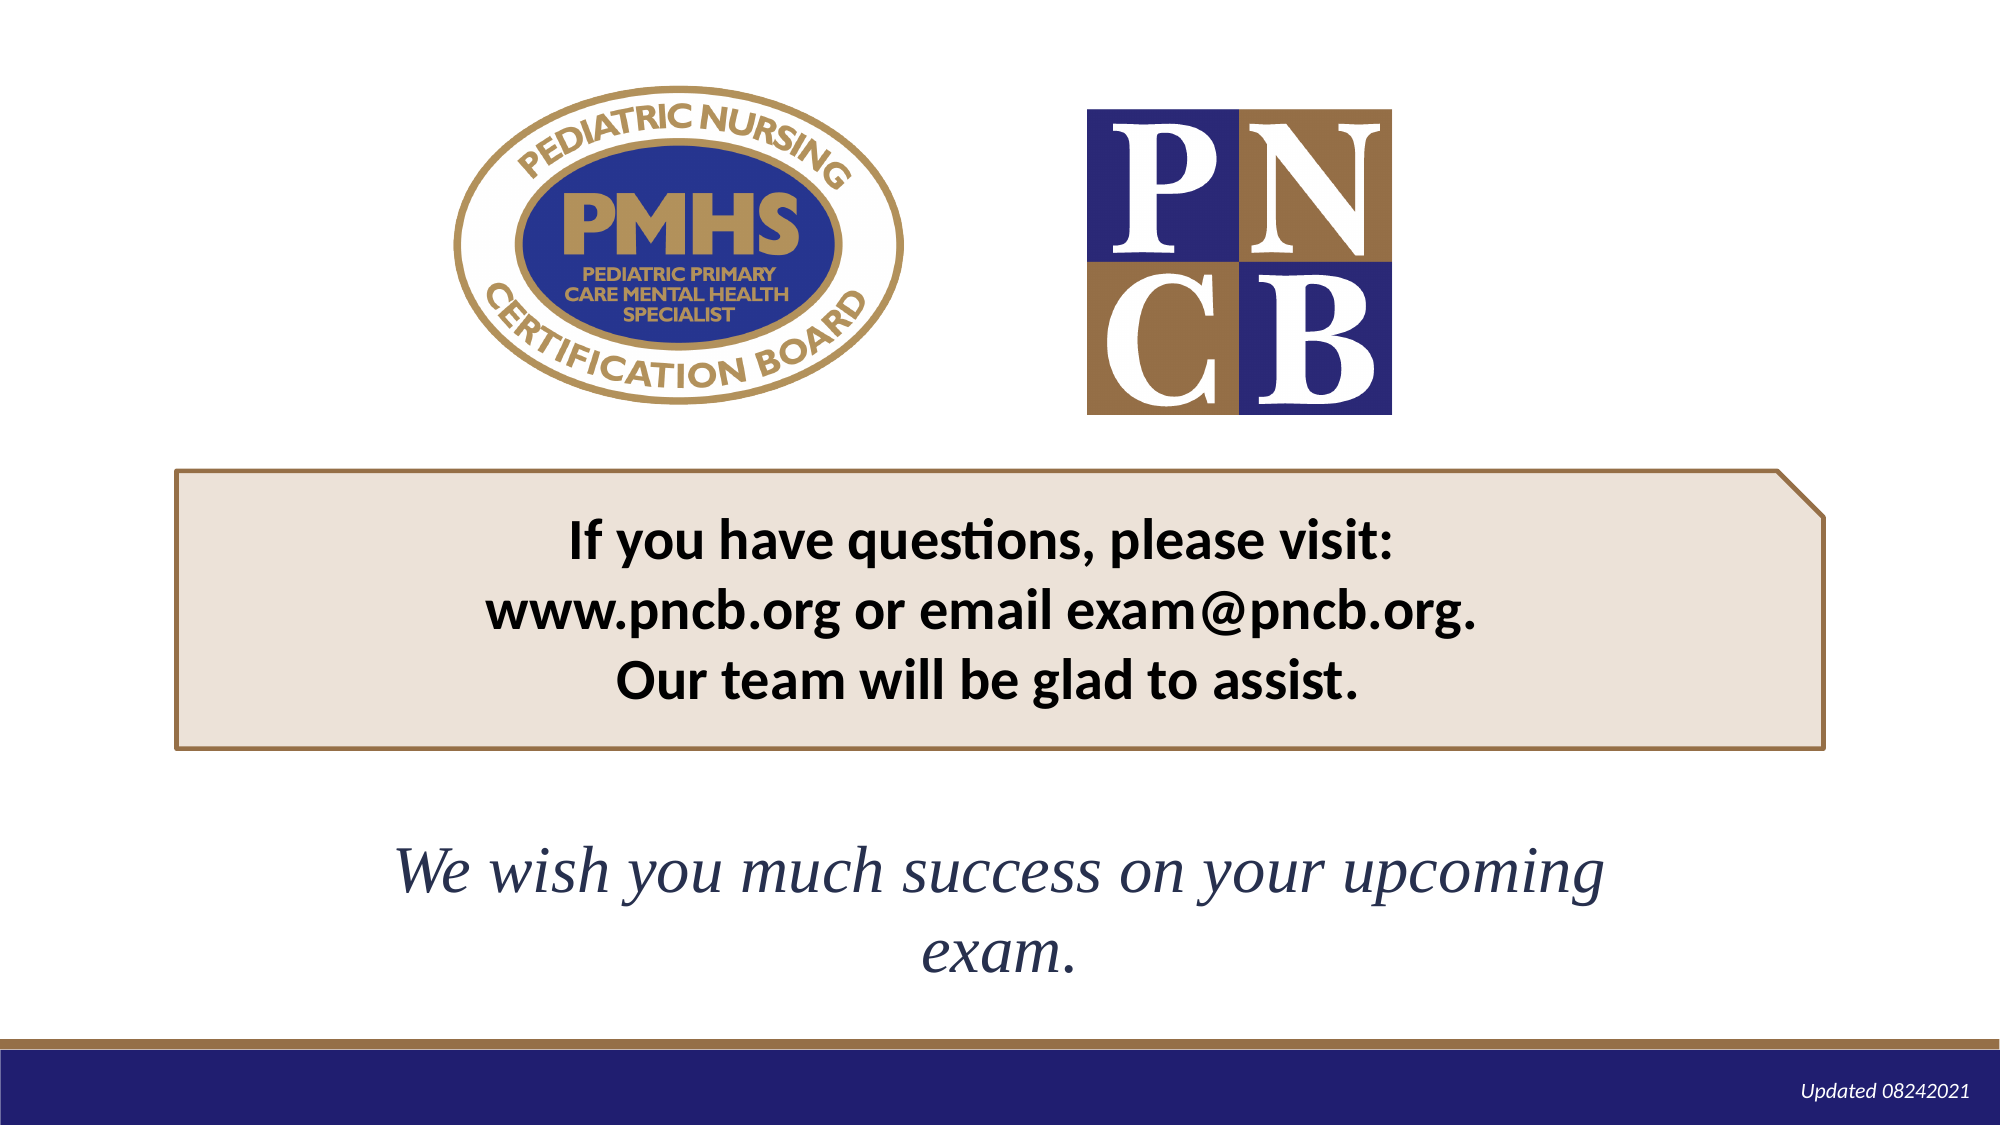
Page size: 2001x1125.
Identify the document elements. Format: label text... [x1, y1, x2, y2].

text_box We wish you much success on your upcoming exam. [291, 818, 1709, 994]
text_box If you have questions, please visit: www.pncb.org or email exam@pncb.org. Our team will be glad to assist. [175, 469, 1825, 750]
text_box Updated 08242021 [1785, 1069, 2000, 1111]
picture [440, 72, 918, 419]
picture [1082, 106, 1395, 419]
